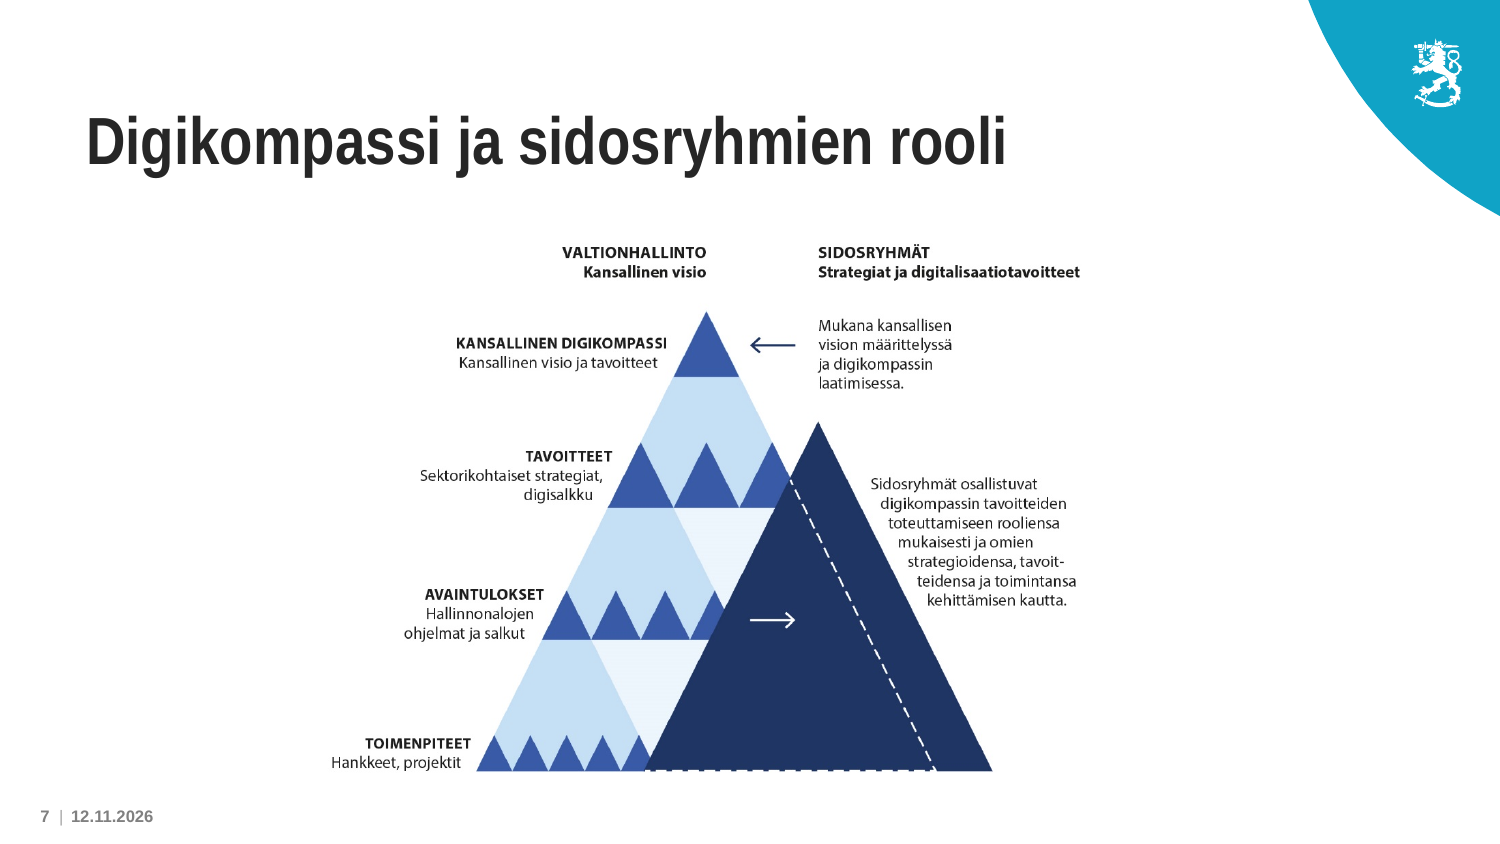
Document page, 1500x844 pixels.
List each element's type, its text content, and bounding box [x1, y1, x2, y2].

title Digikompassi ja sidosryhmien rooli [70, 38, 1341, 186]
slide_number 7 | [0, 799, 67, 833]
picture [327, 226, 1085, 794]
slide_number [70, 799, 184, 833]
